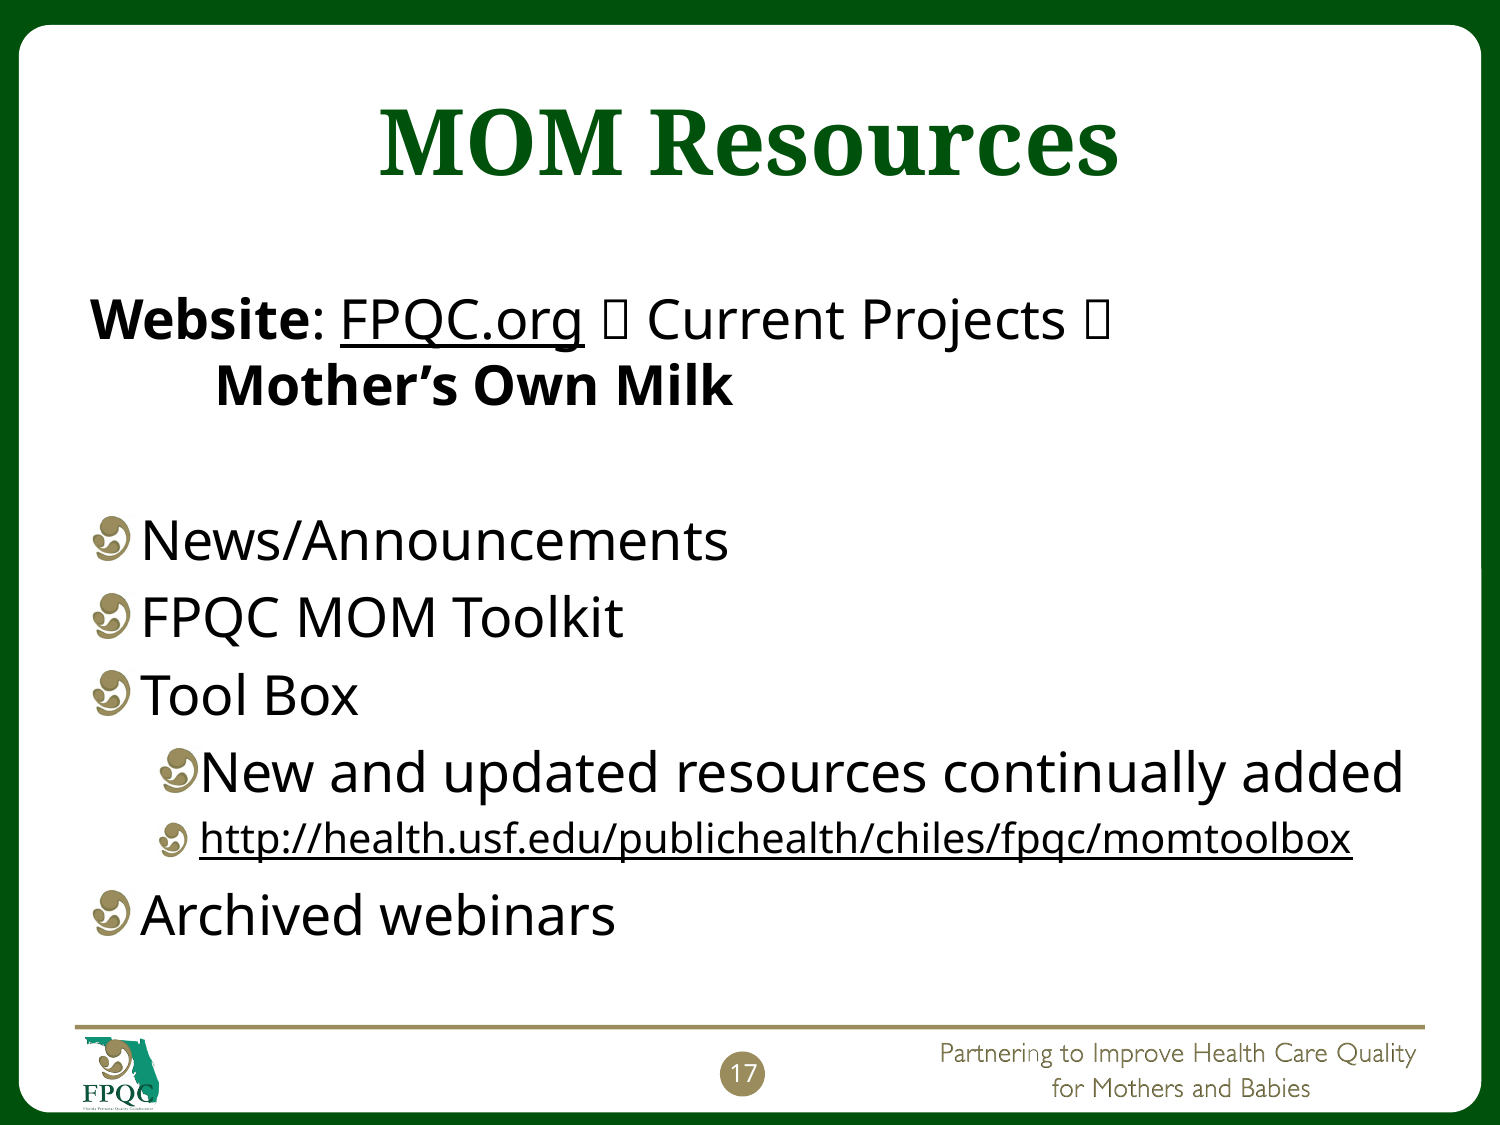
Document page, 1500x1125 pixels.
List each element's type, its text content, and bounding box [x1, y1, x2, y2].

picture [937, 1037, 1425, 1105]
picture [90, 515, 140, 562]
picture [90, 669, 140, 717]
picture [90, 592, 140, 640]
picture [157, 822, 195, 858]
picture [90, 889, 140, 937]
list Website: FPQC.org  Current Projects  Mother’s Own Milk News/Announcements FPQC MOM Toolkit Tool Box New and updated resources continually added http://health.usf.edu/publichealth/chiles/fpqc/momtoolbox Archived webinars [75, 276, 1425, 1005]
slide_number 17 [712, 1050, 775, 1103]
picture [157, 747, 207, 794]
picture [82, 1037, 163, 1112]
title MOM Resources [75, 45, 1425, 233]
